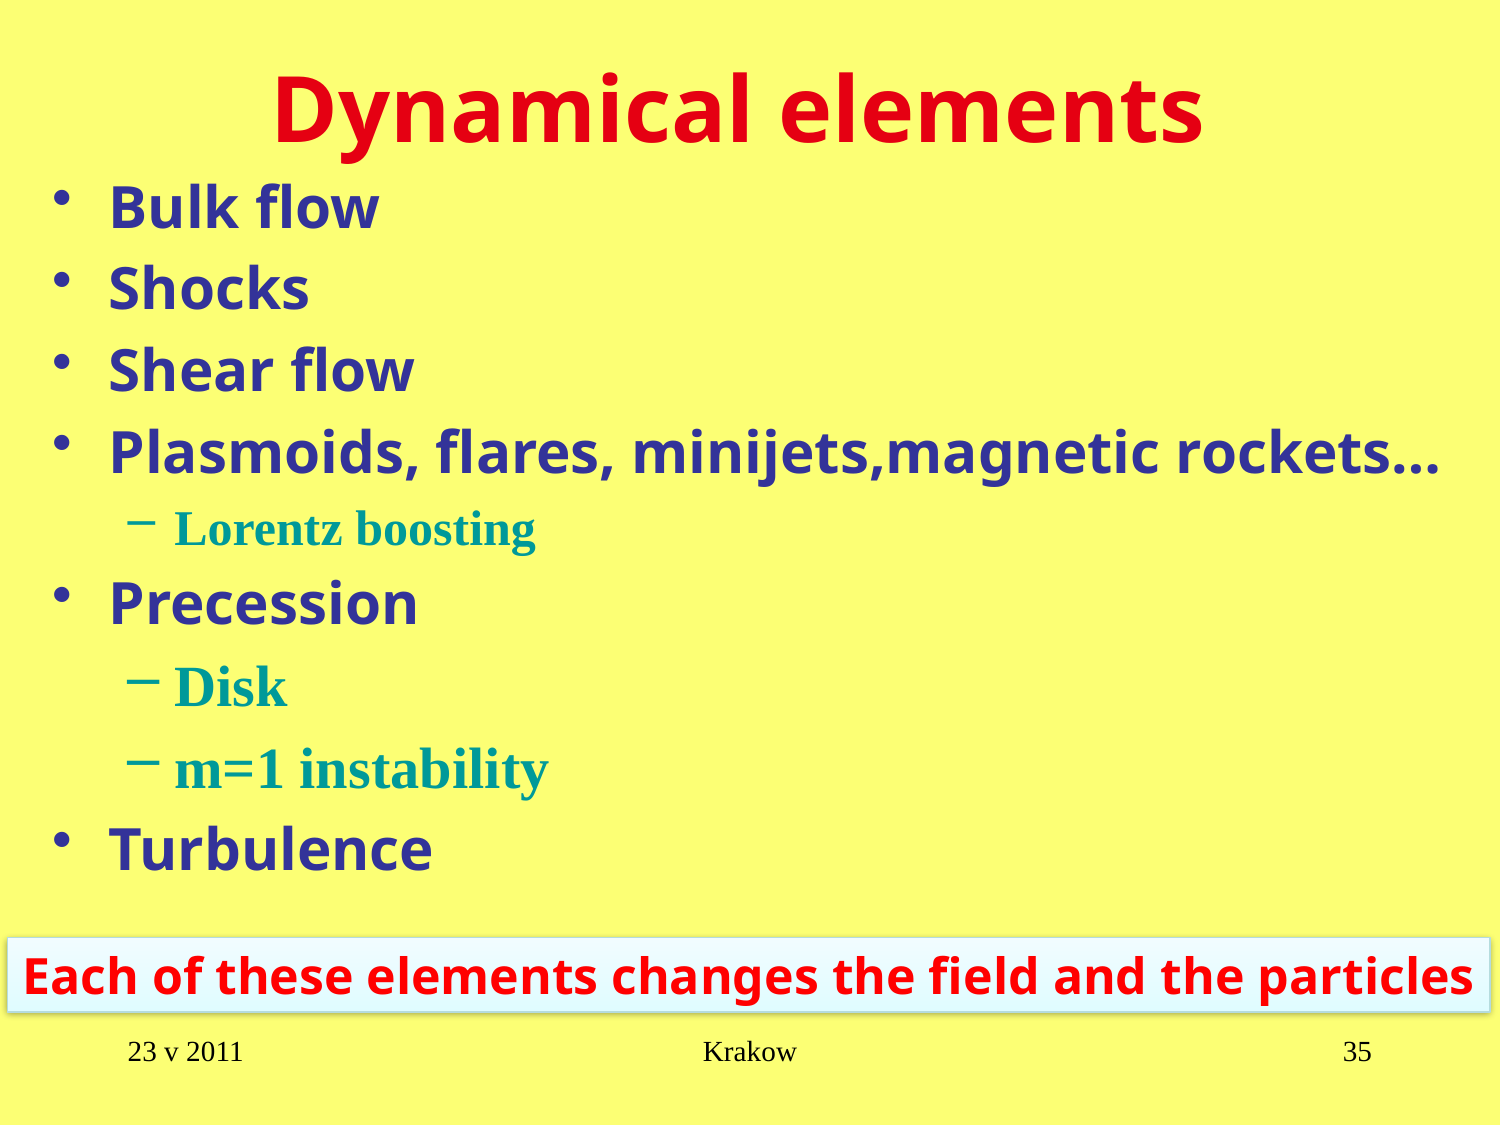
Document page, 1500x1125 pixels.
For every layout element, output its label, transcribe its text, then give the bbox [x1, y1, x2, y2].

text_box [246, 839, 274, 870]
text_box Each of these elements changes the field and the particles [7, 937, 1491, 1013]
text_box [300, 838, 328, 870]
slide_number 23 v 2011 [112, 1024, 426, 1101]
footer Krakow [512, 1024, 988, 1101]
text_box [402, 838, 430, 870]
text_box [336, 838, 364, 869]
text_box [144, 839, 172, 870]
list Bulk flow Shocks Shear flow Plasmoids, flares, minijets,magnetic rockets… Lorentz boosting Precession Disk m=1 instability Turbulence [37, 162, 1500, 838]
title Dynamical elements [112, 12, 1388, 162]
text_box [182, 838, 202, 869]
text_box [121, 838, 129, 869]
slide_number 35 [1074, 1024, 1388, 1101]
text_box [209, 838, 238, 870]
text_box [284, 838, 292, 869]
text_box [372, 838, 396, 870]
